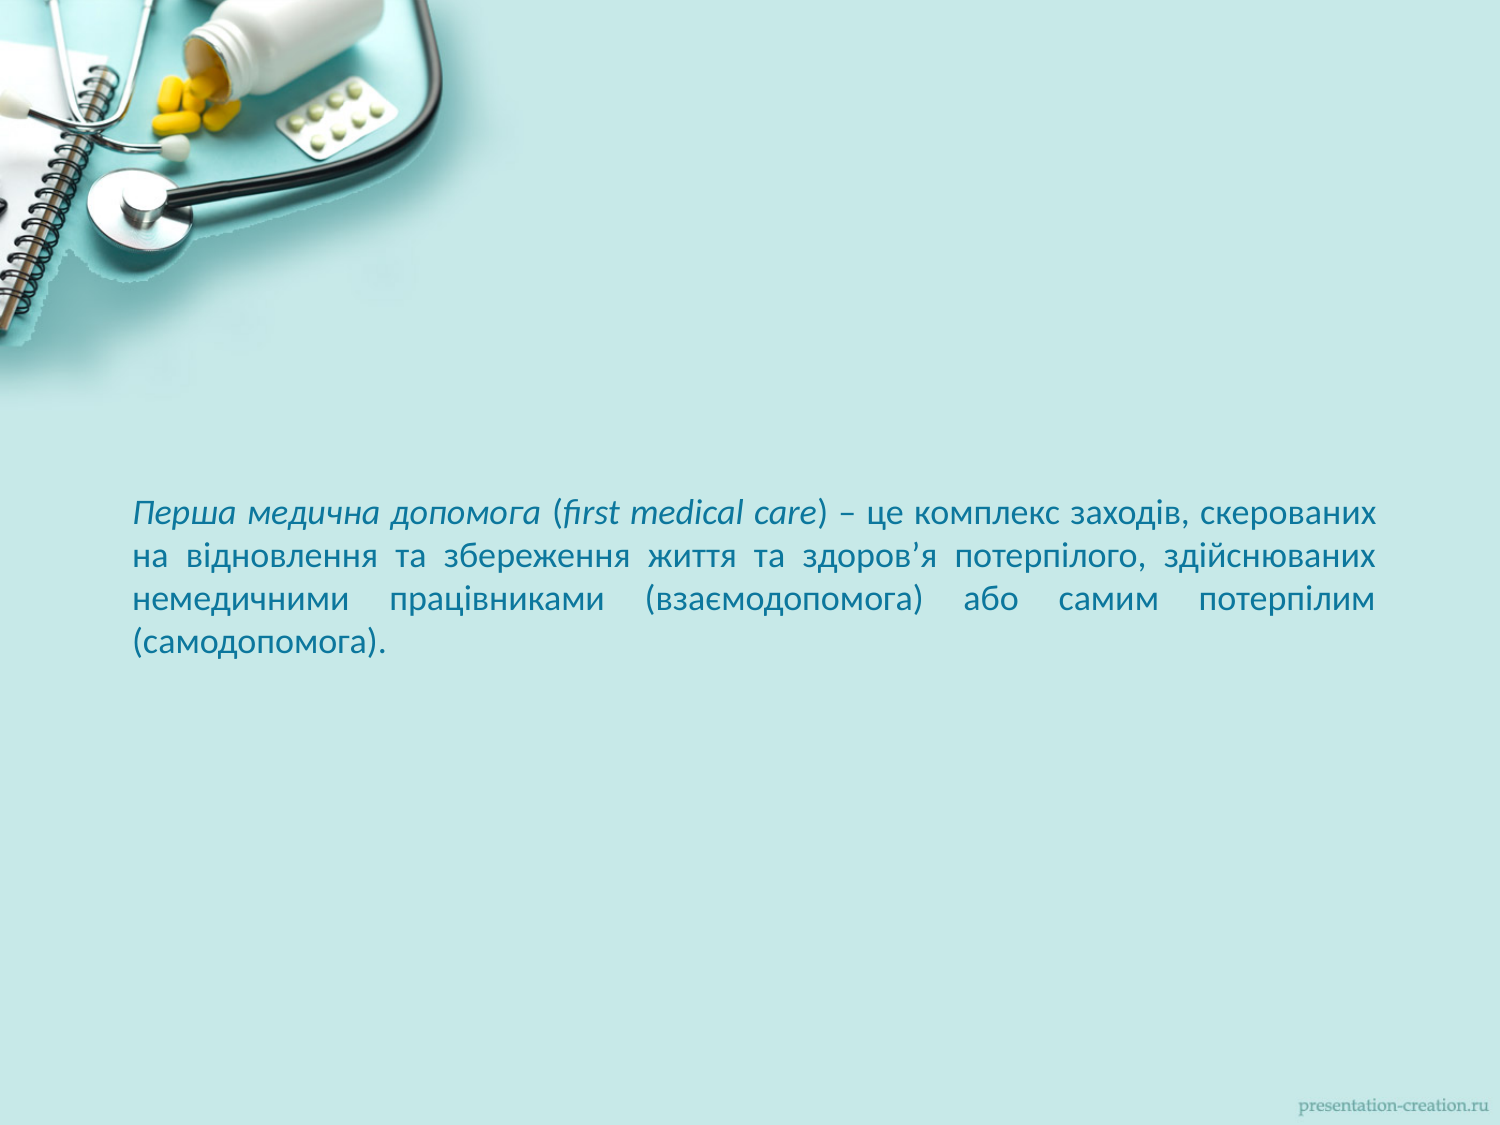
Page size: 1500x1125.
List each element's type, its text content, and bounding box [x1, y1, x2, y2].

picture [0, 0, 1500, 1125]
title Перша медична допомога (first medical care) – це комплекс заходів, скерованих на відновлення та збереження життя та здоров’я потерпілого, здійснюваних немедичними працівниками (взаємодопомога) або самим потерпілим (самодопомога). [117, 480, 1393, 722]
